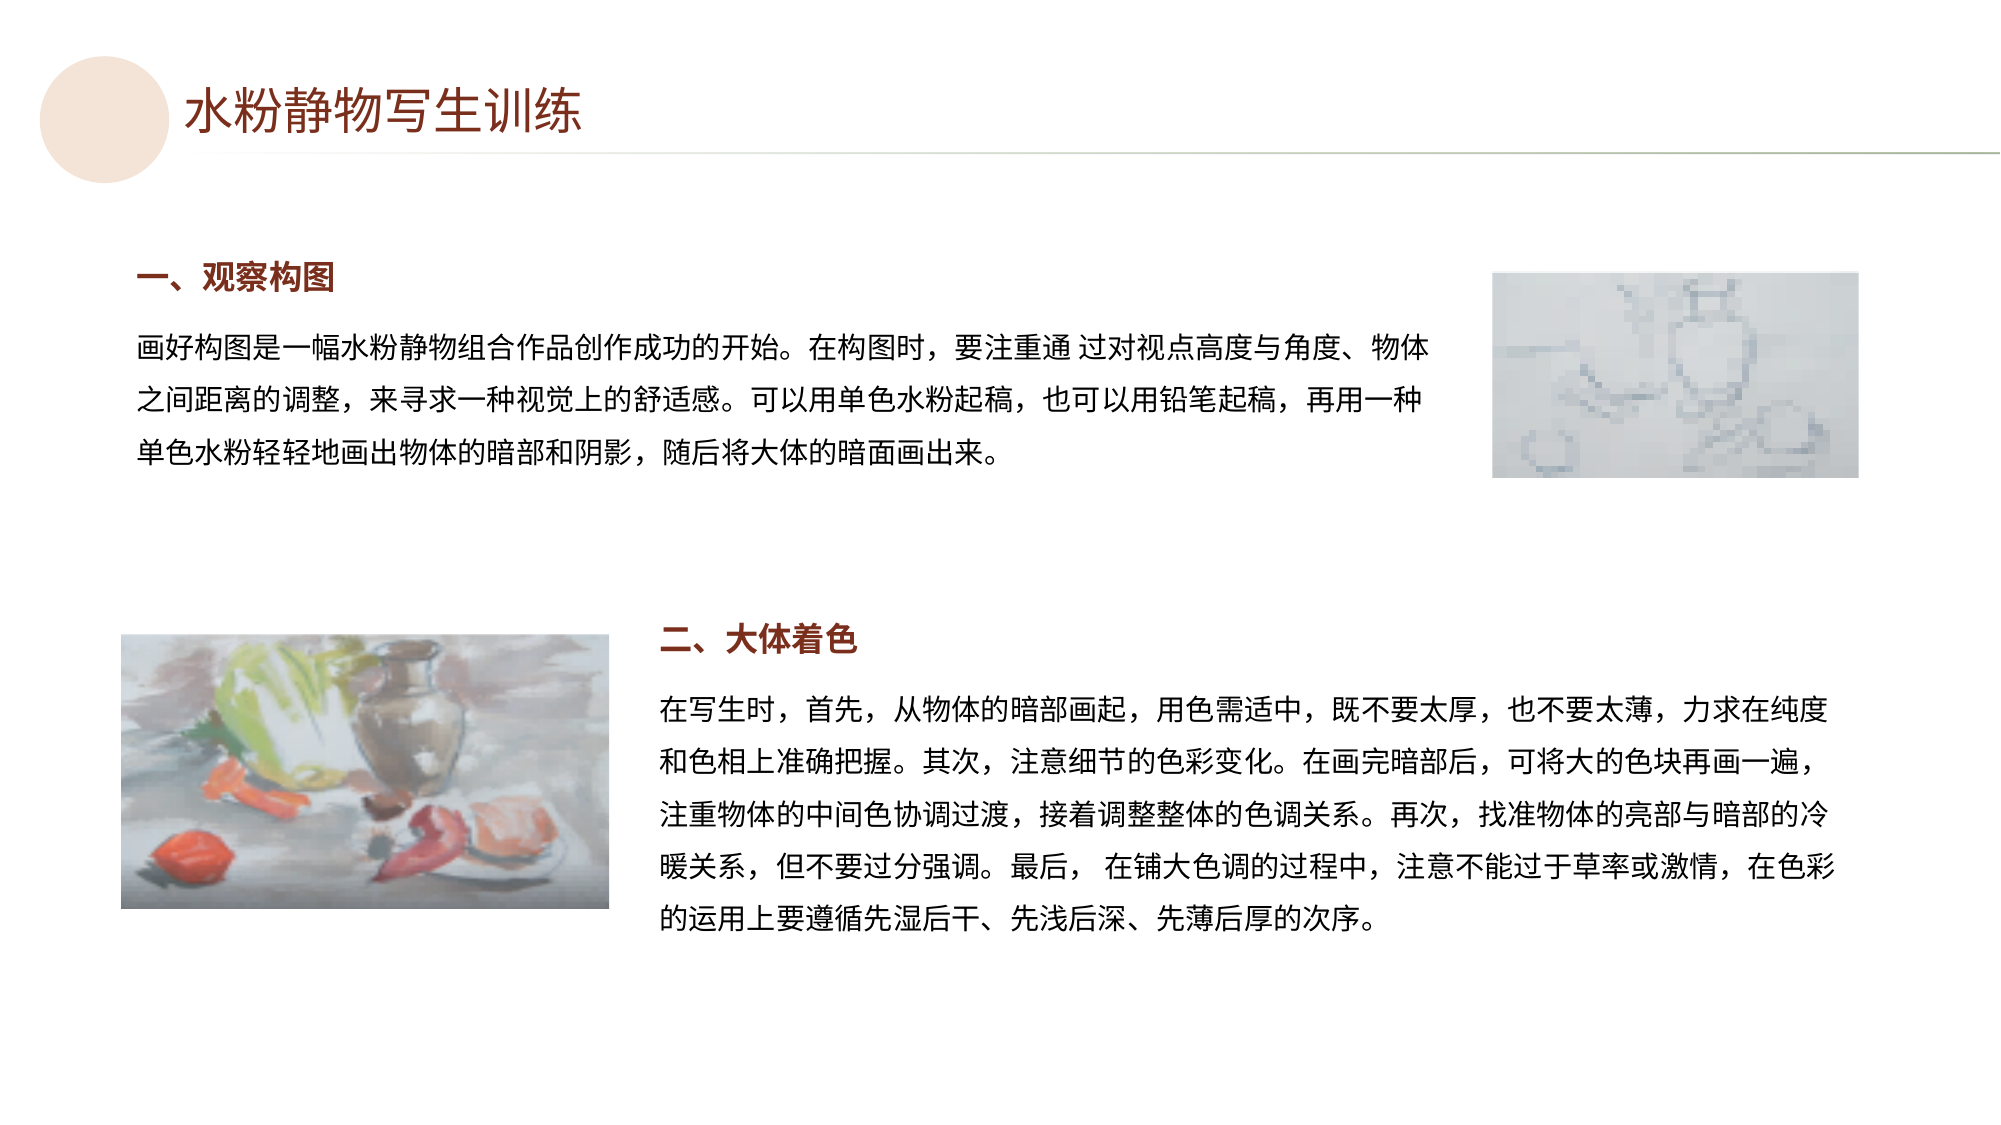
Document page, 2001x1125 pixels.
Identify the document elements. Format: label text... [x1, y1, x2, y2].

text_box 在写生时，首先，从物体的暗部画起，用色需适中，既不要太厚，也不要太薄，力求在纯度和色相上准确把握。其次，注意细节的色彩变化。在画完暗部后，可将大的色块再画一遍，注重物体的中间色协调过渡，接着调整整体的色调关系。再次，找准物体的亮部与暗部的冷暖关系，但不要过分强调。最后， 在铺大色调的过程中，注意不能过于草率或激情，在色彩的运用上要遵循先湿后干、先浅后深、先薄后厚的次序。 [644, 666, 1859, 943]
text_box [38, 55, 171, 185]
text_box 水粉静物写生训练 [169, 71, 814, 147]
text_box 二、大体着色 [644, 610, 1476, 666]
picture [121, 634, 610, 909]
text_box 画好构图是一幅水粉静物组合作品创作成功的开始。在构图时，要注重通 过对视点高度与角度、物体之间距离的调整，来寻求一种视觉上的舒适感。可以用单色水粉起稿，也可以用铅笔起稿，再用一种单色水粉轻轻地画出物体的暗部和阴影，随后将大体的暗面画出来。 [121, 304, 1449, 477]
picture [168, 151, 2000, 194]
picture [1492, 271, 1859, 478]
text_box 一、观察构图 [121, 248, 921, 304]
